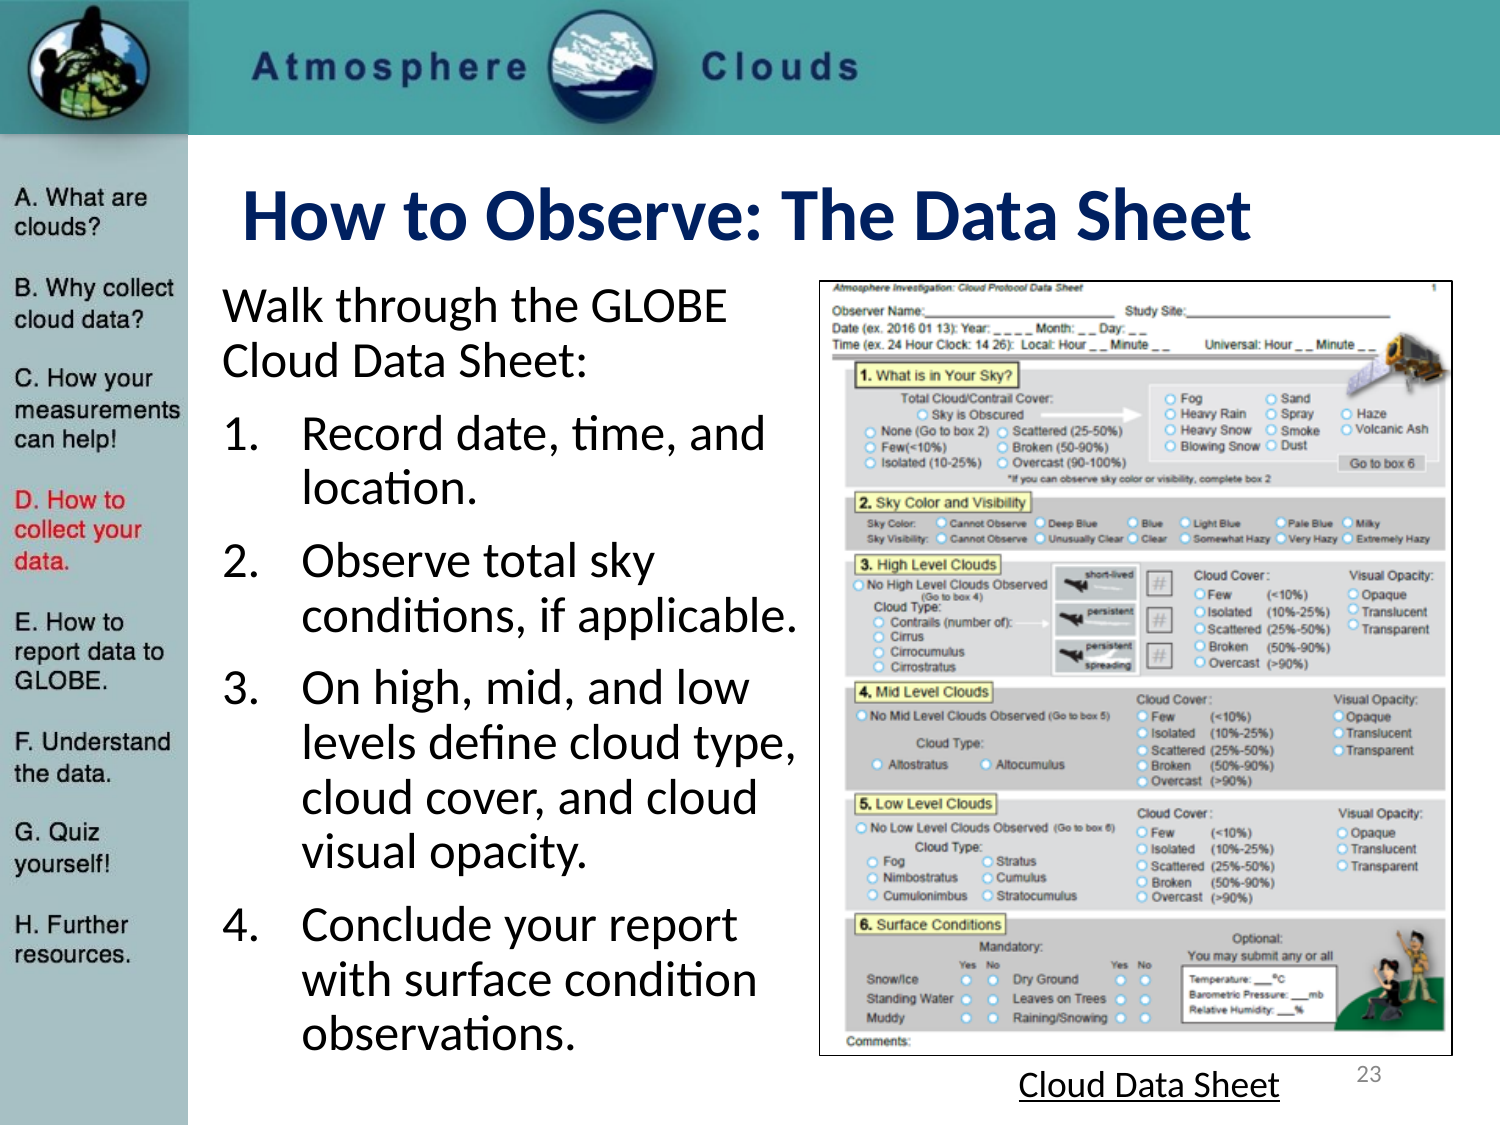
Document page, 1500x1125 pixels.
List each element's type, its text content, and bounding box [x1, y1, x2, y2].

text_box Cloud Data Sheet [924, 1063, 1375, 1113]
picture [0, 0, 1500, 1125]
slide_number 22 [1375, 1063, 1397, 1103]
list Walk through the GLOBE Cloud Data Sheet: Record date, time, and location. Observe total sky conditions, if applicable. On high, mid, and low levels define cloud type, cloud cover, and cloud visual opacity. Conclude your report with surface condition observations. [207, 271, 821, 1109]
picture [819, 281, 1452, 1055]
title How to Observe: The Data Sheet [228, 144, 1397, 279]
